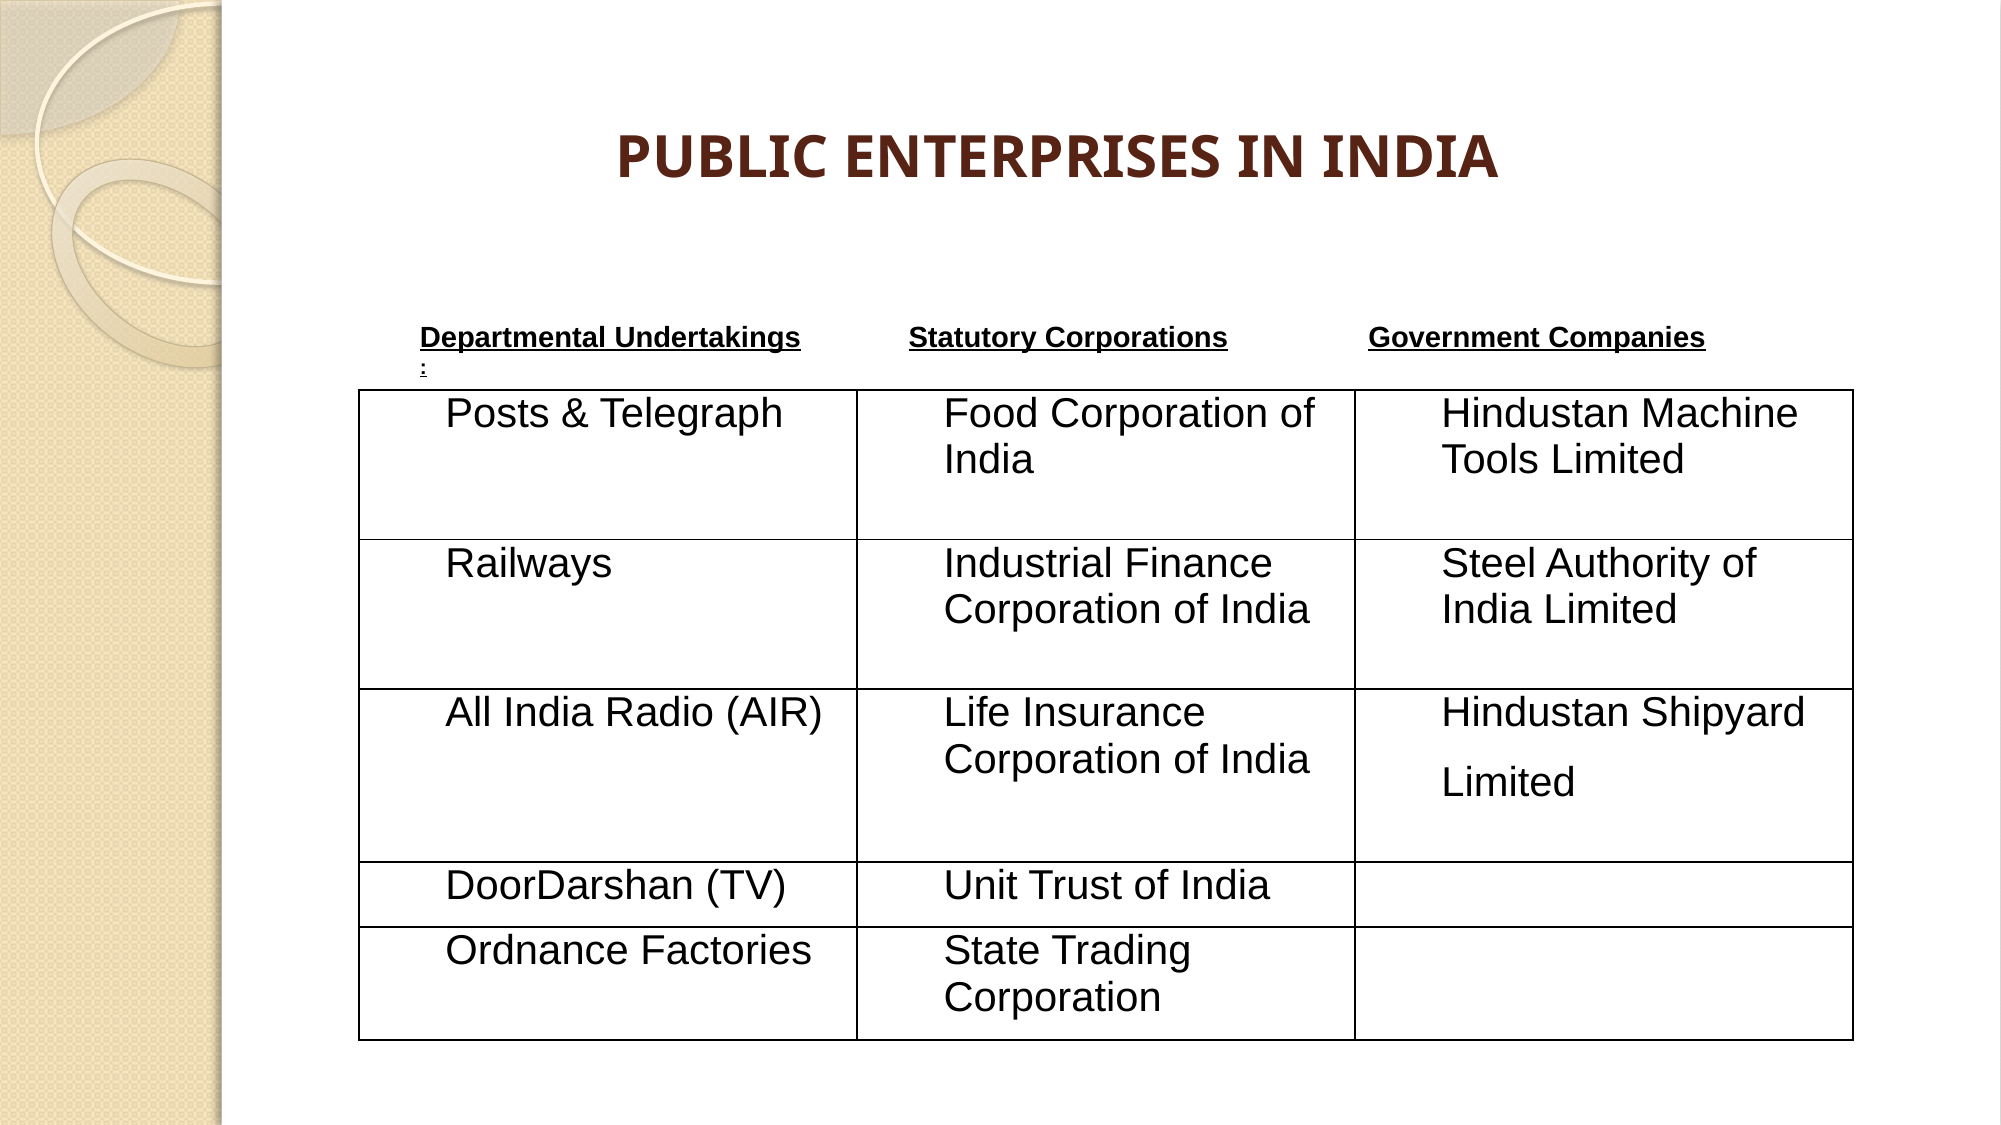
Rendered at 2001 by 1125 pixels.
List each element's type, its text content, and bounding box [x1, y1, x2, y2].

table_cell Railways [360, 540, 856, 688]
table_cell Industrial Finance Corporation of India [858, 540, 1354, 688]
title PUBLIC ENTERPRISES IN INDIA [352, 85, 1763, 224]
table_header Food Corporation of India [858, 391, 1354, 539]
table_header Hindustan Machine Tools Limited [1356, 391, 1852, 539]
table_cell Ordnance Factories [360, 928, 856, 1039]
table_cell All India Radio (AIR) [360, 690, 856, 861]
table_cell DoorDarshan (TV) [360, 863, 856, 926]
table_cell Unit Trust of India [858, 863, 1354, 926]
table_cell State Trading Corporation [858, 928, 1354, 1039]
table_header Posts & Telegraph [360, 391, 856, 539]
table_cell Steel Authority of India Limited [1356, 540, 1852, 688]
table_cell Life Insurance Corporation of India [858, 690, 1354, 861]
text_box Departmental Undertakings Statutory Corporations Government Companies : [404, 275, 1753, 386]
table_cell [1356, 863, 1852, 926]
list [0, 285, 1353, 1013]
table_cell Hindustan Shipyard Limited [1356, 690, 1852, 861]
table_cell [1356, 928, 1852, 1039]
